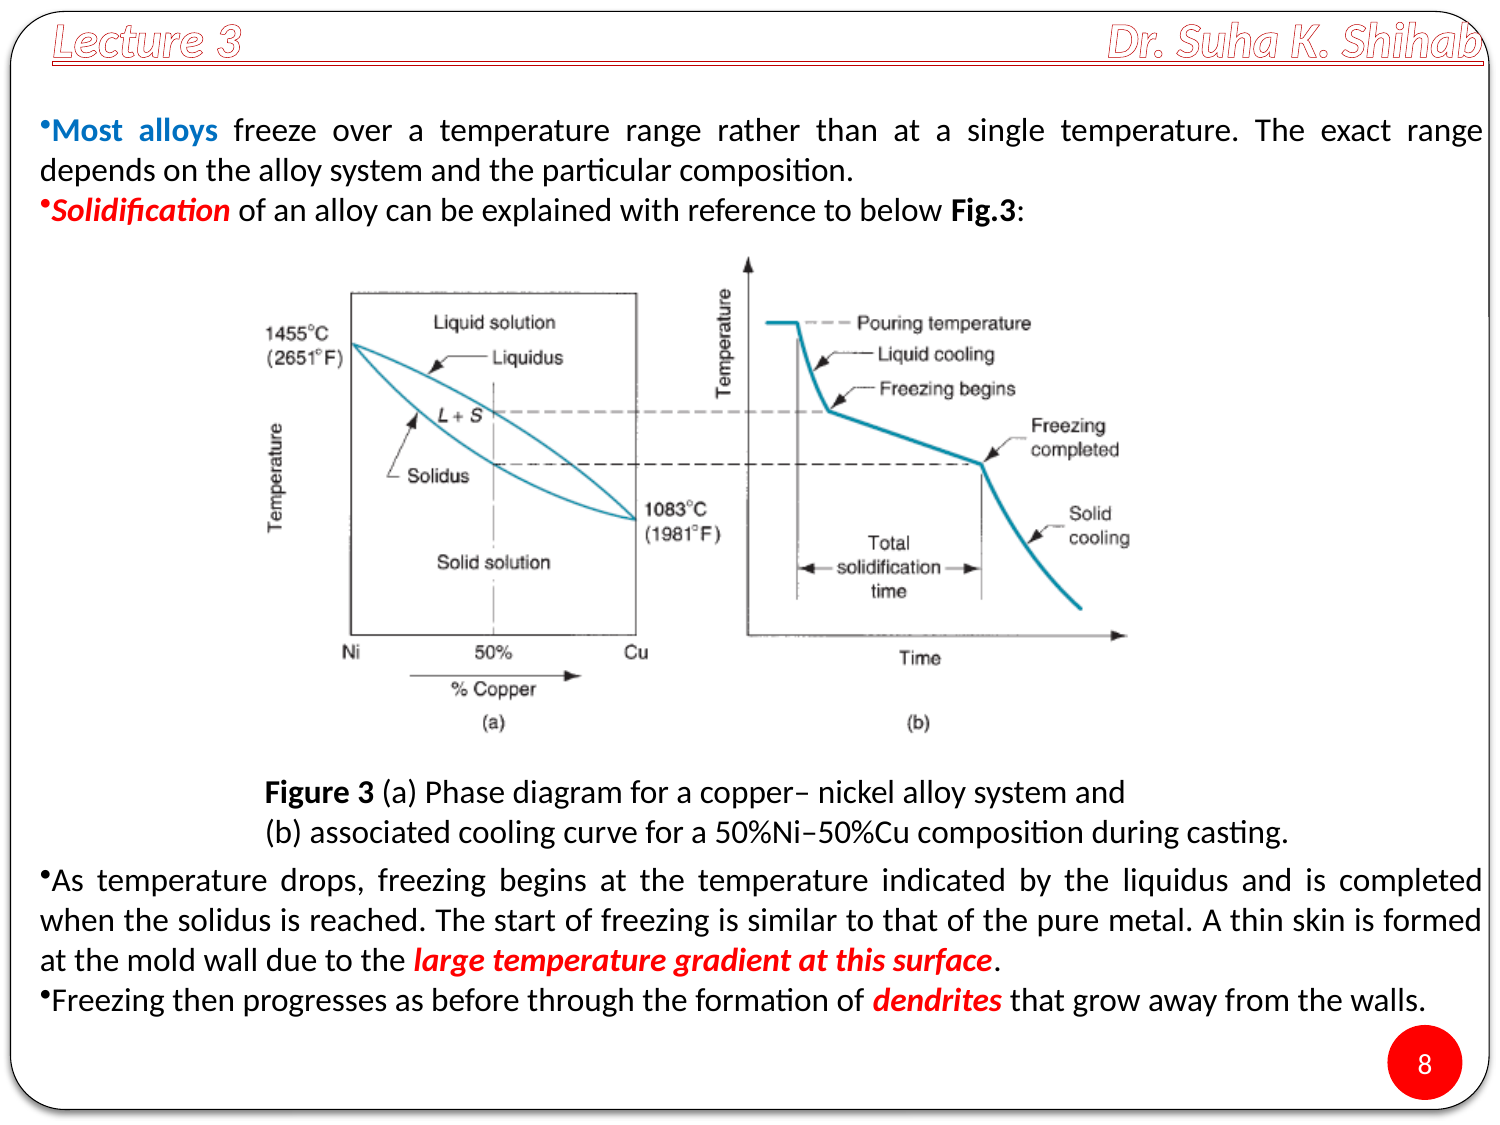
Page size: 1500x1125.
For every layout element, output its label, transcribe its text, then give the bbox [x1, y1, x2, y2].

slide_number 8 [1387, 1026, 1463, 1100]
text_box As temperature drops, freezing begins at the temperature indicated by the liquidus and is completed when the solidus is reached. The start of freezing is similar to that of the pure metal. A thin skin is formed at the mold wall due to the large temperature gradient at this surface. Freezing then progresses as before through the formation of dendrites that grow away from the walls. [24, 850, 1500, 1026]
text_box Figure 3 (a) Phase diagram for a copper– nickel alloy system and (b) associated cooling curve for a 50%Ni–50%Cu composition during casting. [249, 762, 1325, 850]
text_box Lecture 3 Dr. Suha K. Shihab [37, 0, 1500, 75]
picture [249, 246, 1176, 763]
text_box Most alloys freeze over a temperature range rather than at a single temperature. The exact range depends on the alloy system and the particular composition. Solidification of an alloy can be explained with reference to below Fig.3: [24, 100, 1500, 236]
